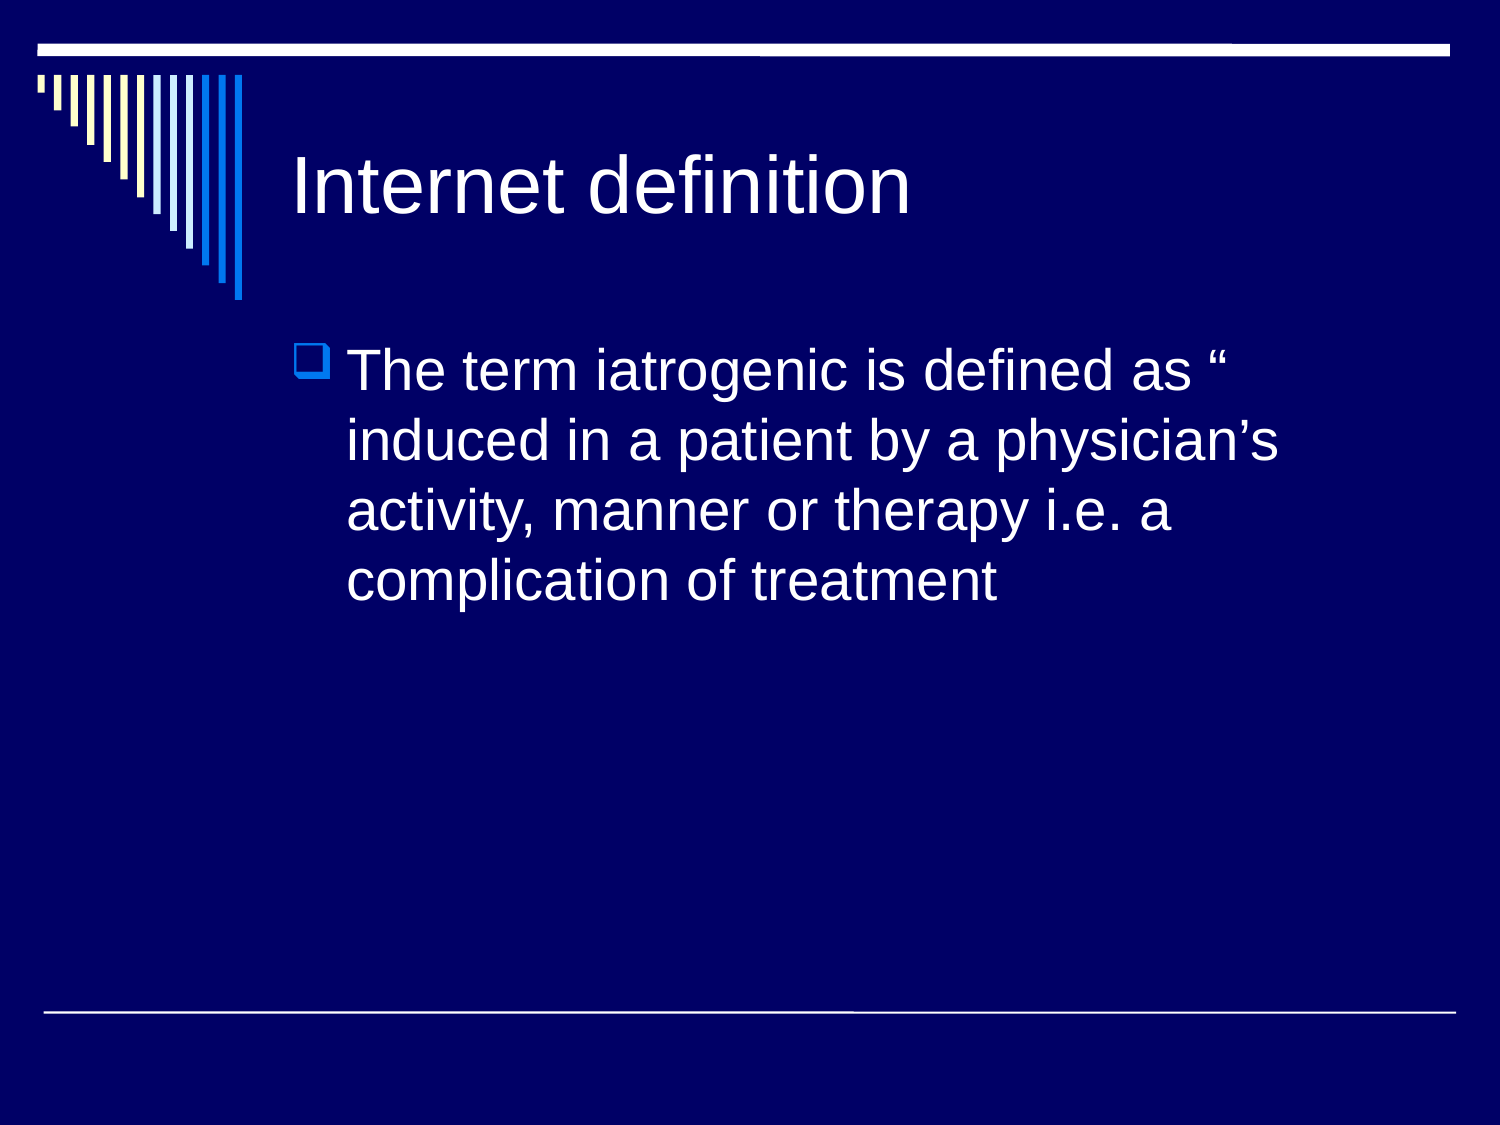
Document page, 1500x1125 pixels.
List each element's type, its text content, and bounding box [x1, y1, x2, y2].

title Internet definition [274, 74, 1426, 288]
list The term iatrogenic is defined as “ induced in a patient by a physician’s activity, manner or therapy i.e. a complication of treatment [274, 324, 1426, 1001]
